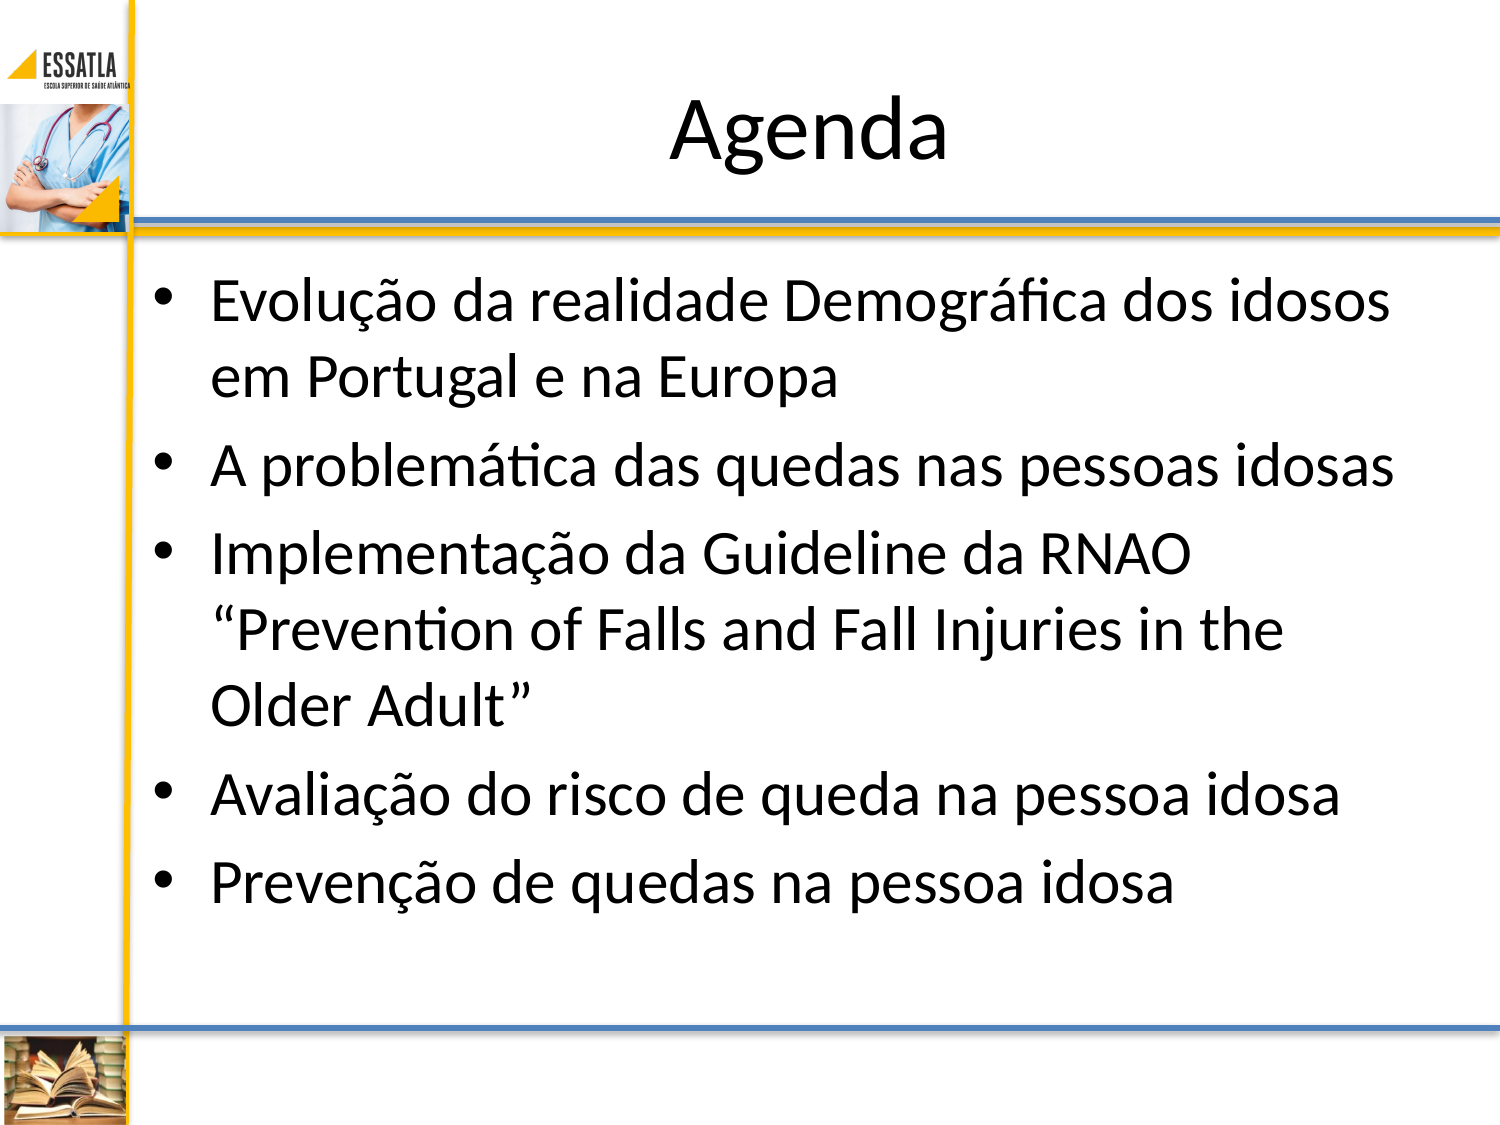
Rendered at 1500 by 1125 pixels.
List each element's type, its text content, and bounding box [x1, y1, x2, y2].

picture [4, 1036, 126, 1125]
picture [0, 104, 129, 232]
title Agenda [170, 29, 1450, 217]
list Evolução da realidade Demográfica dos idosos em Portugal e na Europa A problemática das quedas nas pessoas idosas Implementação da Guideline da RNAO “Prevention of Falls and Fall Injuries in the Older Adult” Avaliação do risco de queda na pessoa idosa Prevenção de quedas na pessoa idosa [137, 250, 1415, 993]
picture [0, 42, 138, 100]
